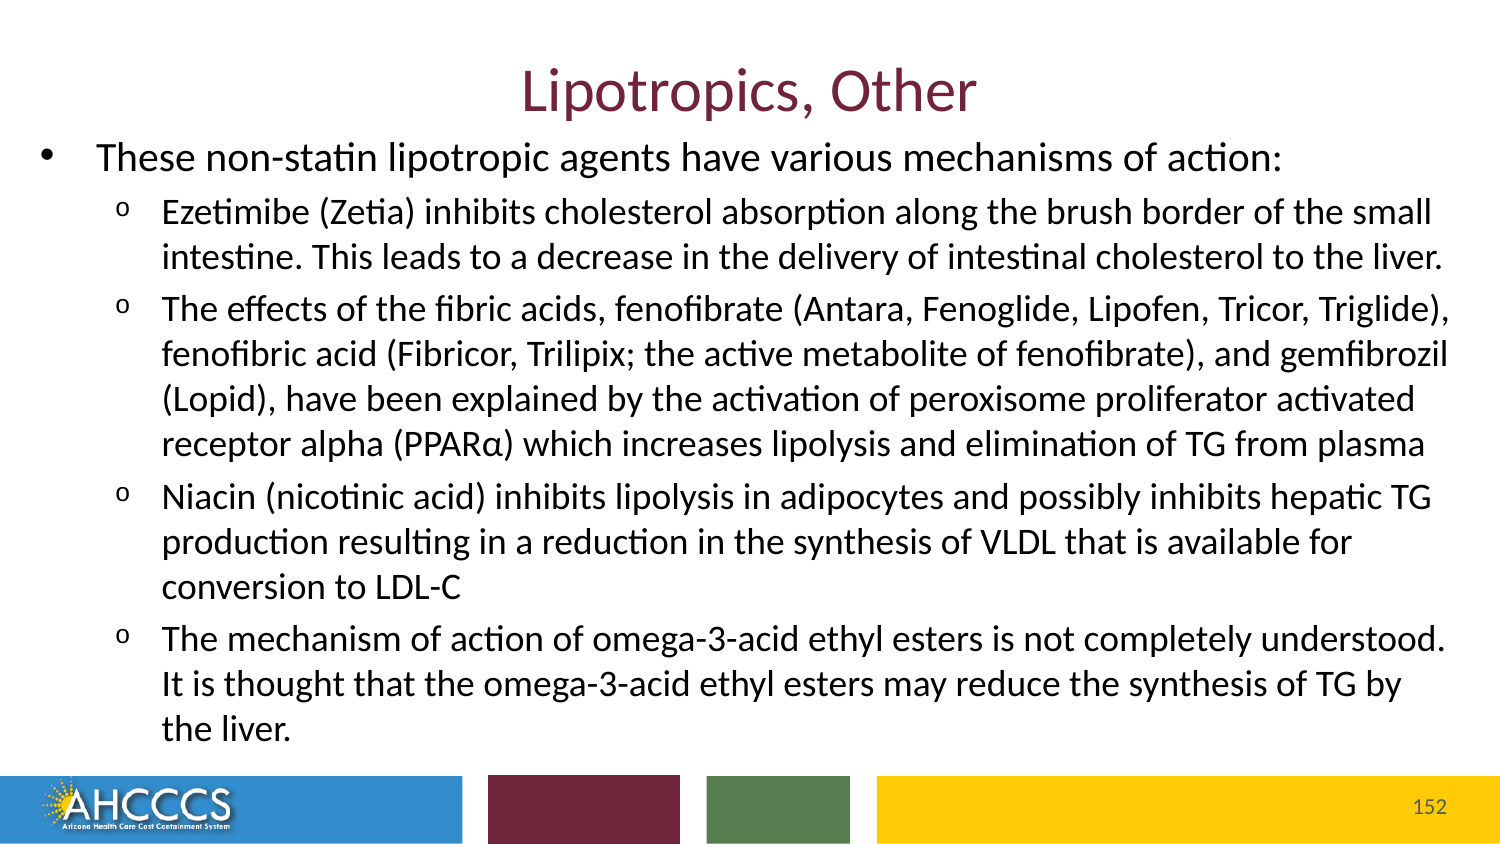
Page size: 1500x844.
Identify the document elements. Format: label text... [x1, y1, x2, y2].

picture [42, 776, 230, 830]
title Lipotropics, Other [75, 22, 1425, 121]
list These non-statin lipotropic agents have various mechanisms of action: Ezetimibe (Zetia) inhibits cholesterol absorption along the brush border of the small intestine. This leads to a decrease in the delivery of intestinal cholesterol to the liver. The effects of the fibric acids, fenofibrate (Antara, Fenoglide, Lipofen, Tricor, Triglide), fenofibric acid (Fibricor, Trilipix; the active metabolite of fenofibrate), and gemfibrozil (Lopid), have been explained by the activation of peroxisome proliferator activated receptor alpha (PPARα) which increases lipolysis and elimination of TG from plasma Niacin (nicotinic acid) inhibits lipolysis in adipocytes and possibly inhibits hepatic TG production resulting in a reduction in the synthesis of VLDL that is available for conversion to LDL-C The mechanism of action of omega-3-acid ethyl esters is not completely understood. It is thought that the omega-3-acid ethyl esters may reduce the synthesis of TG by the liver. [24, 121, 1475, 760]
